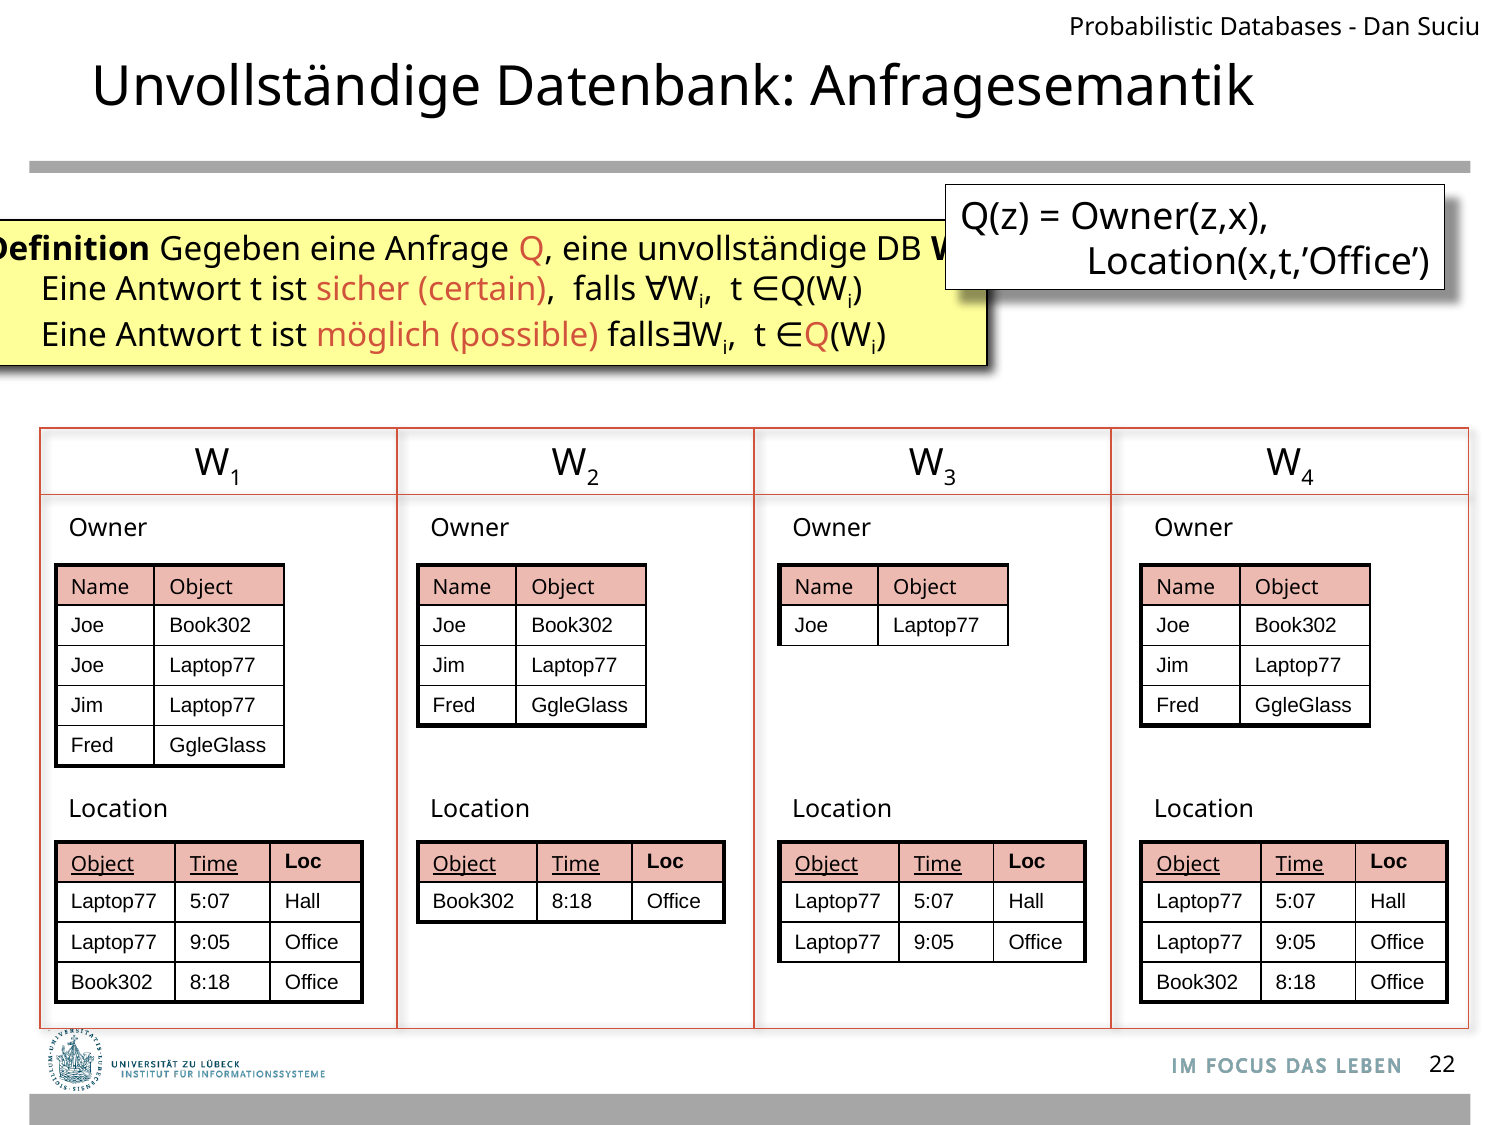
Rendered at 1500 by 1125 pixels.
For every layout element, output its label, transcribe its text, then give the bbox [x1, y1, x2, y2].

table_cell [1112, 495, 1468, 1028]
text_box Definition Gegeben eine Anfrage Q, eine unvollständige DB W: Eine Antwort t ist sicher (certain), falls ∀Wi, t ∈Q(Wi) Eine Antwort t ist möglich (possible) falls∃Wi, t ∈Q(Wi) [0, 220, 987, 366]
table_header W2 [398, 429, 753, 494]
table_cell [398, 495, 753, 1028]
title Unvollständige Datenbank: Anfragesemantik [76, 42, 1427, 126]
table_header W1 [41, 429, 396, 494]
table_header W3 [755, 429, 1110, 494]
slide_number 22 [1305, 1050, 1471, 1083]
table_header W4 [1112, 429, 1468, 494]
picture [1173, 1058, 1305, 1073]
text_box Q(z) = Owner(z,x), Location(x,t,’Office’) [945, 184, 1445, 290]
footer Probabilistic Databases - Dan Suciu [820, 3, 1496, 57]
table_cell [41, 495, 396, 1028]
table_cell [755, 495, 1110, 1028]
